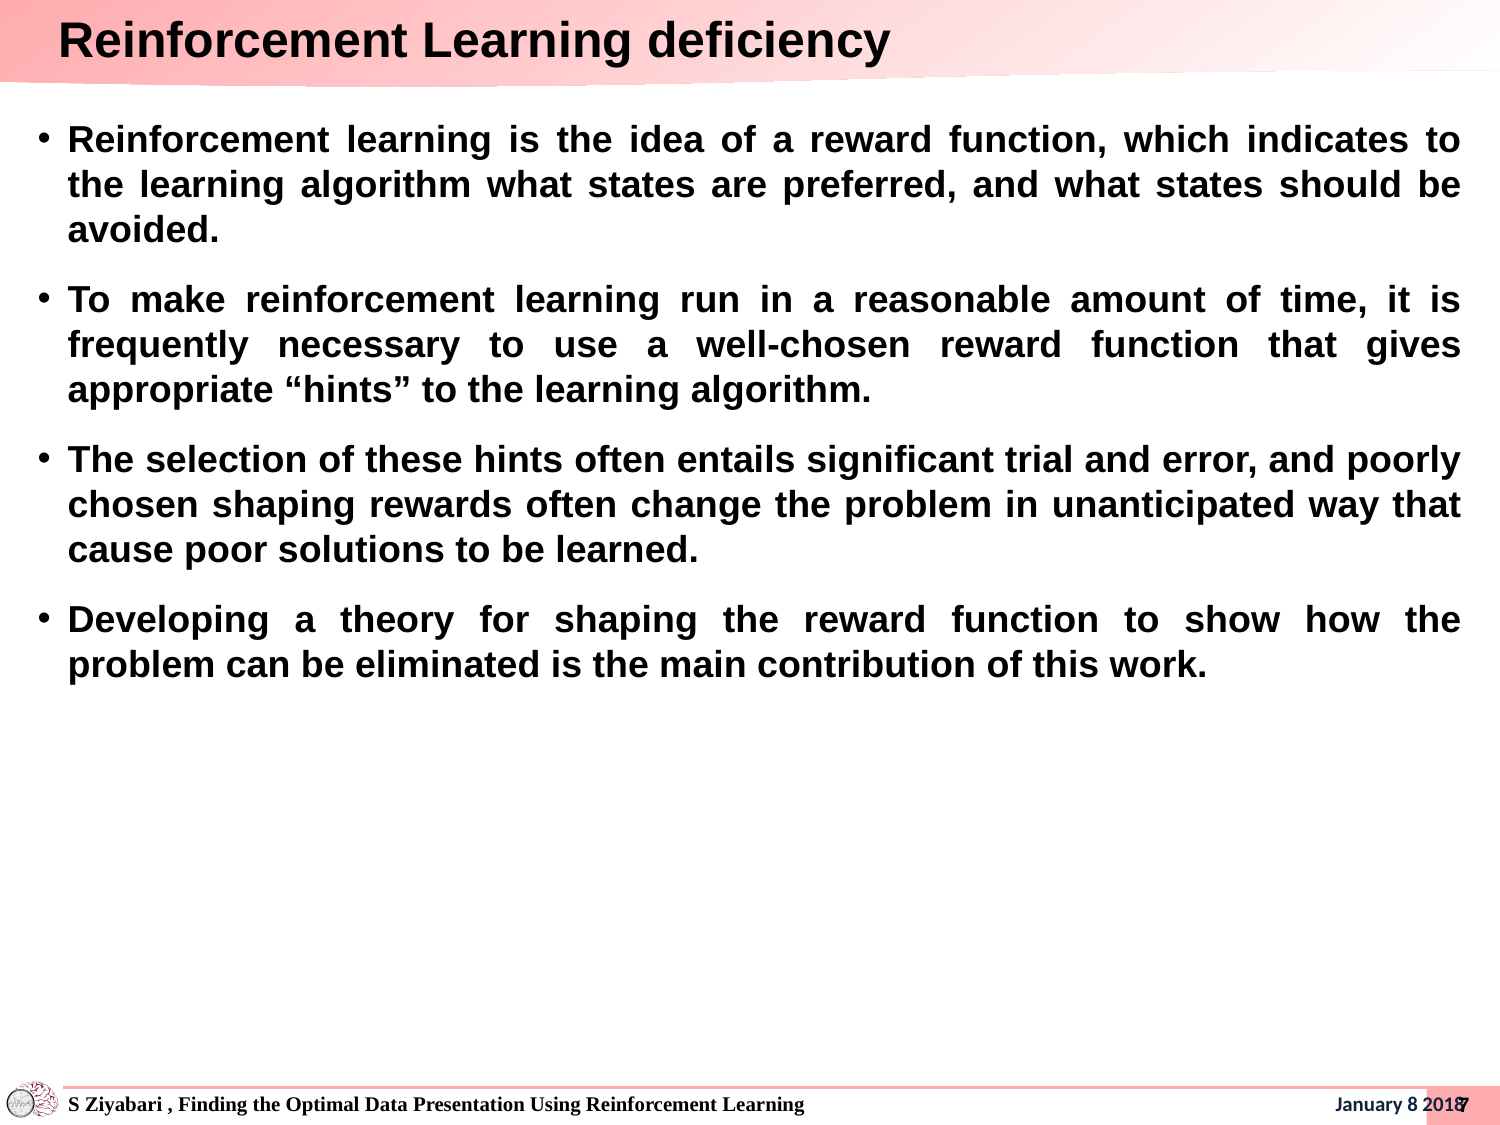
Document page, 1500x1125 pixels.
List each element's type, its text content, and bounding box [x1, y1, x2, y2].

text_box Reinforcement Learning deficiency [0, 0, 1500, 75]
text_box Reinforcement learning is the idea of a reward function, which indicates to the learning algorithm what states are preferred, and what states should be avoided. To make reinforcement learning run in a reasonable amount of time, it is frequently necessary to use a well-chosen reward function that gives appropriate “hints” to the learning algorithm. The selection of these hints often entails significant trial and error, and poorly chosen shaping rewards often change the problem in unanticipated way that cause poor solutions to be learned. Developing a theory for shaping the reward function to show how the problem can be eliminated is the main contribution of this work. [37, 115, 1463, 1083]
picture [6, 1081, 59, 1118]
